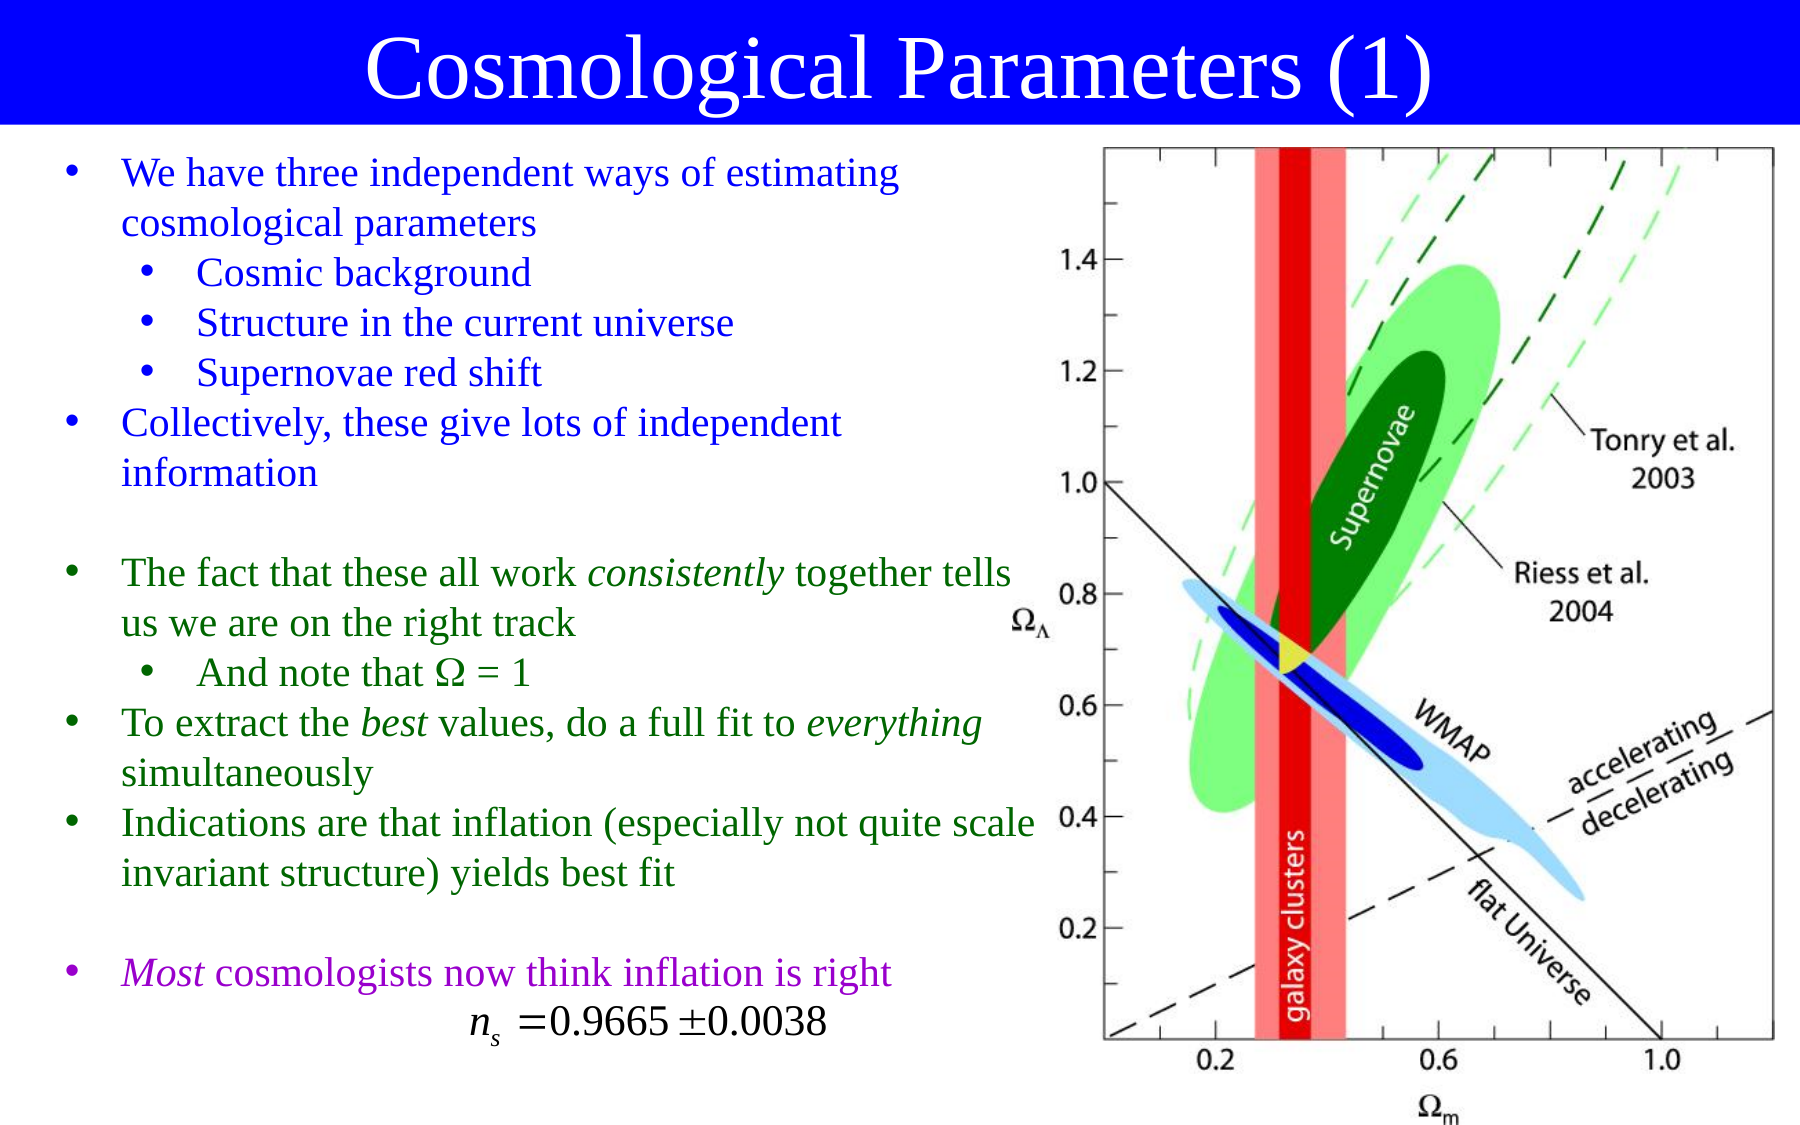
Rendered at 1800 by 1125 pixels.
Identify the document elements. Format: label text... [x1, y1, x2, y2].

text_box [462, 991, 835, 1058]
text_box Cosmological Parameters (1) [0, 0, 1800, 125]
picture [1012, 147, 1776, 1125]
text_box We have three independent ways of estimating cosmological parameters Cosmic background Structure in the current universe Supernovae red shift Collectively, these give lots of independent information The fact that these all work consistently together tells us we are on the right track And note that  = 1 To extract the best values, do a full fit to everything simultaneously Indications are that inflation (especially not quite scale invariant structure) yields best fit Most cosmologists now think inflation is right [50, 137, 1063, 1003]
